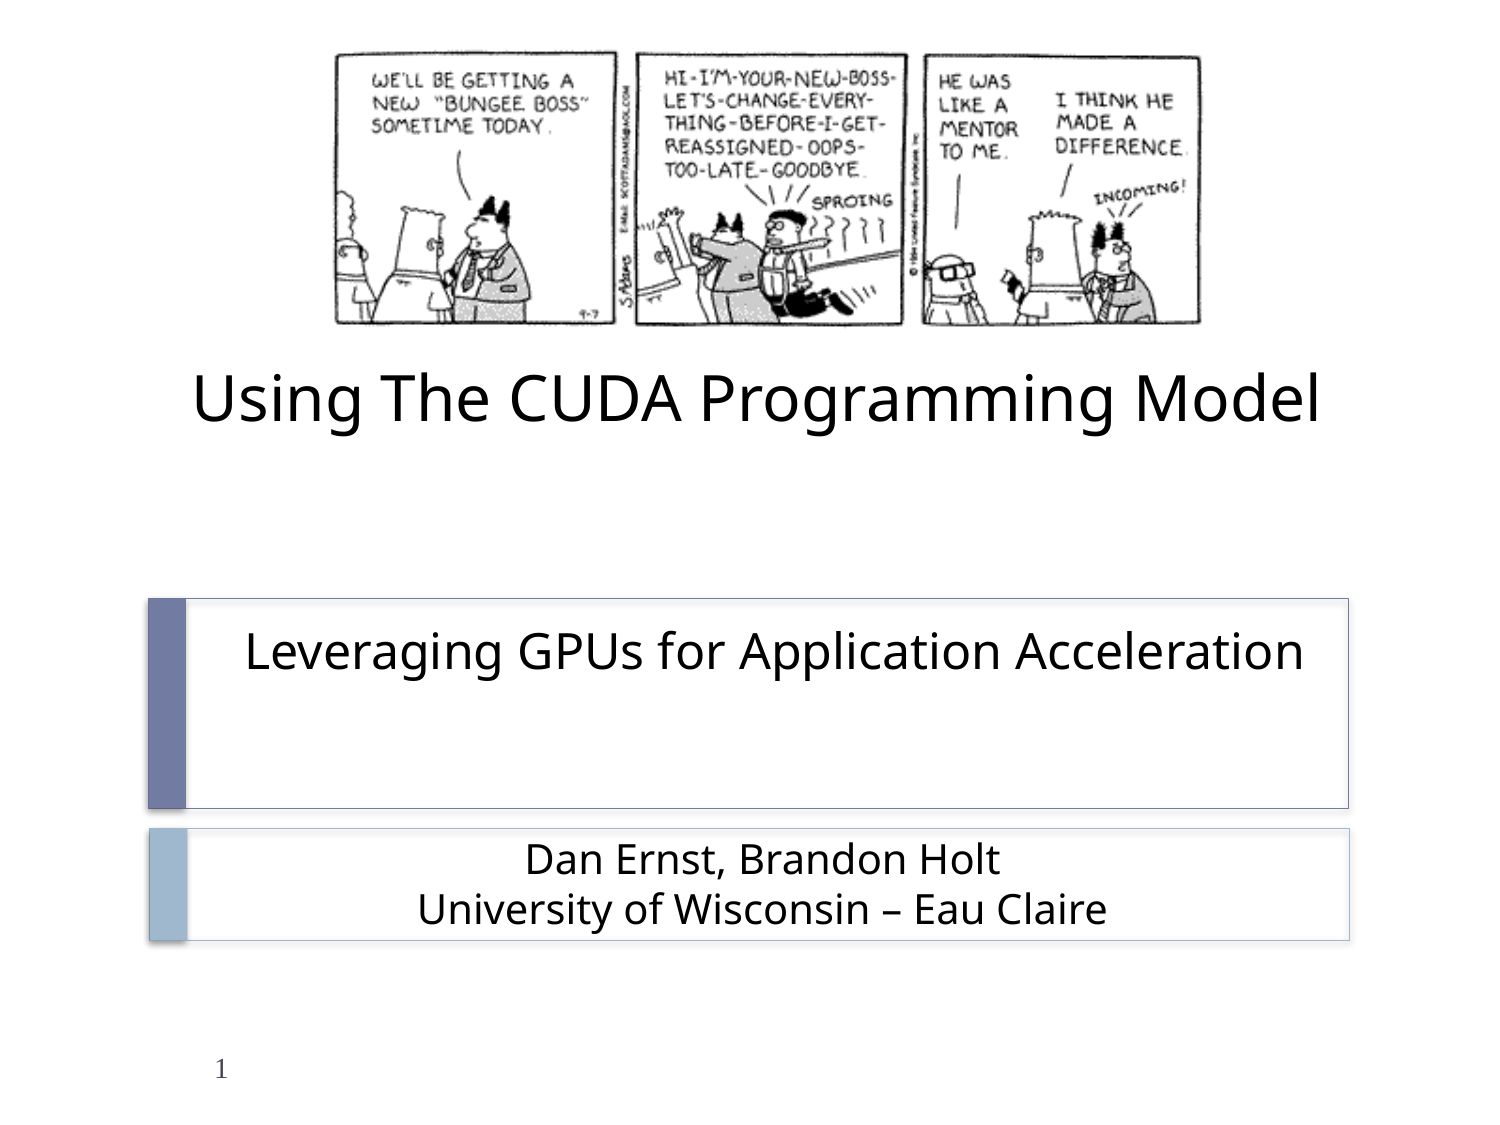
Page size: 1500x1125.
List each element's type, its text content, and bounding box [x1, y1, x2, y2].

text_box Leveraging GPUs for Application Acceleration [150, 612, 1400, 775]
slide_number 1 [199, 1042, 400, 1103]
text_box Dan Ernst, Brandon Holt University of Wisconsin – Eau Claire [137, 824, 1388, 988]
picture [324, 41, 1209, 338]
title Using The CUDA Programming Model [162, 350, 1338, 513]
